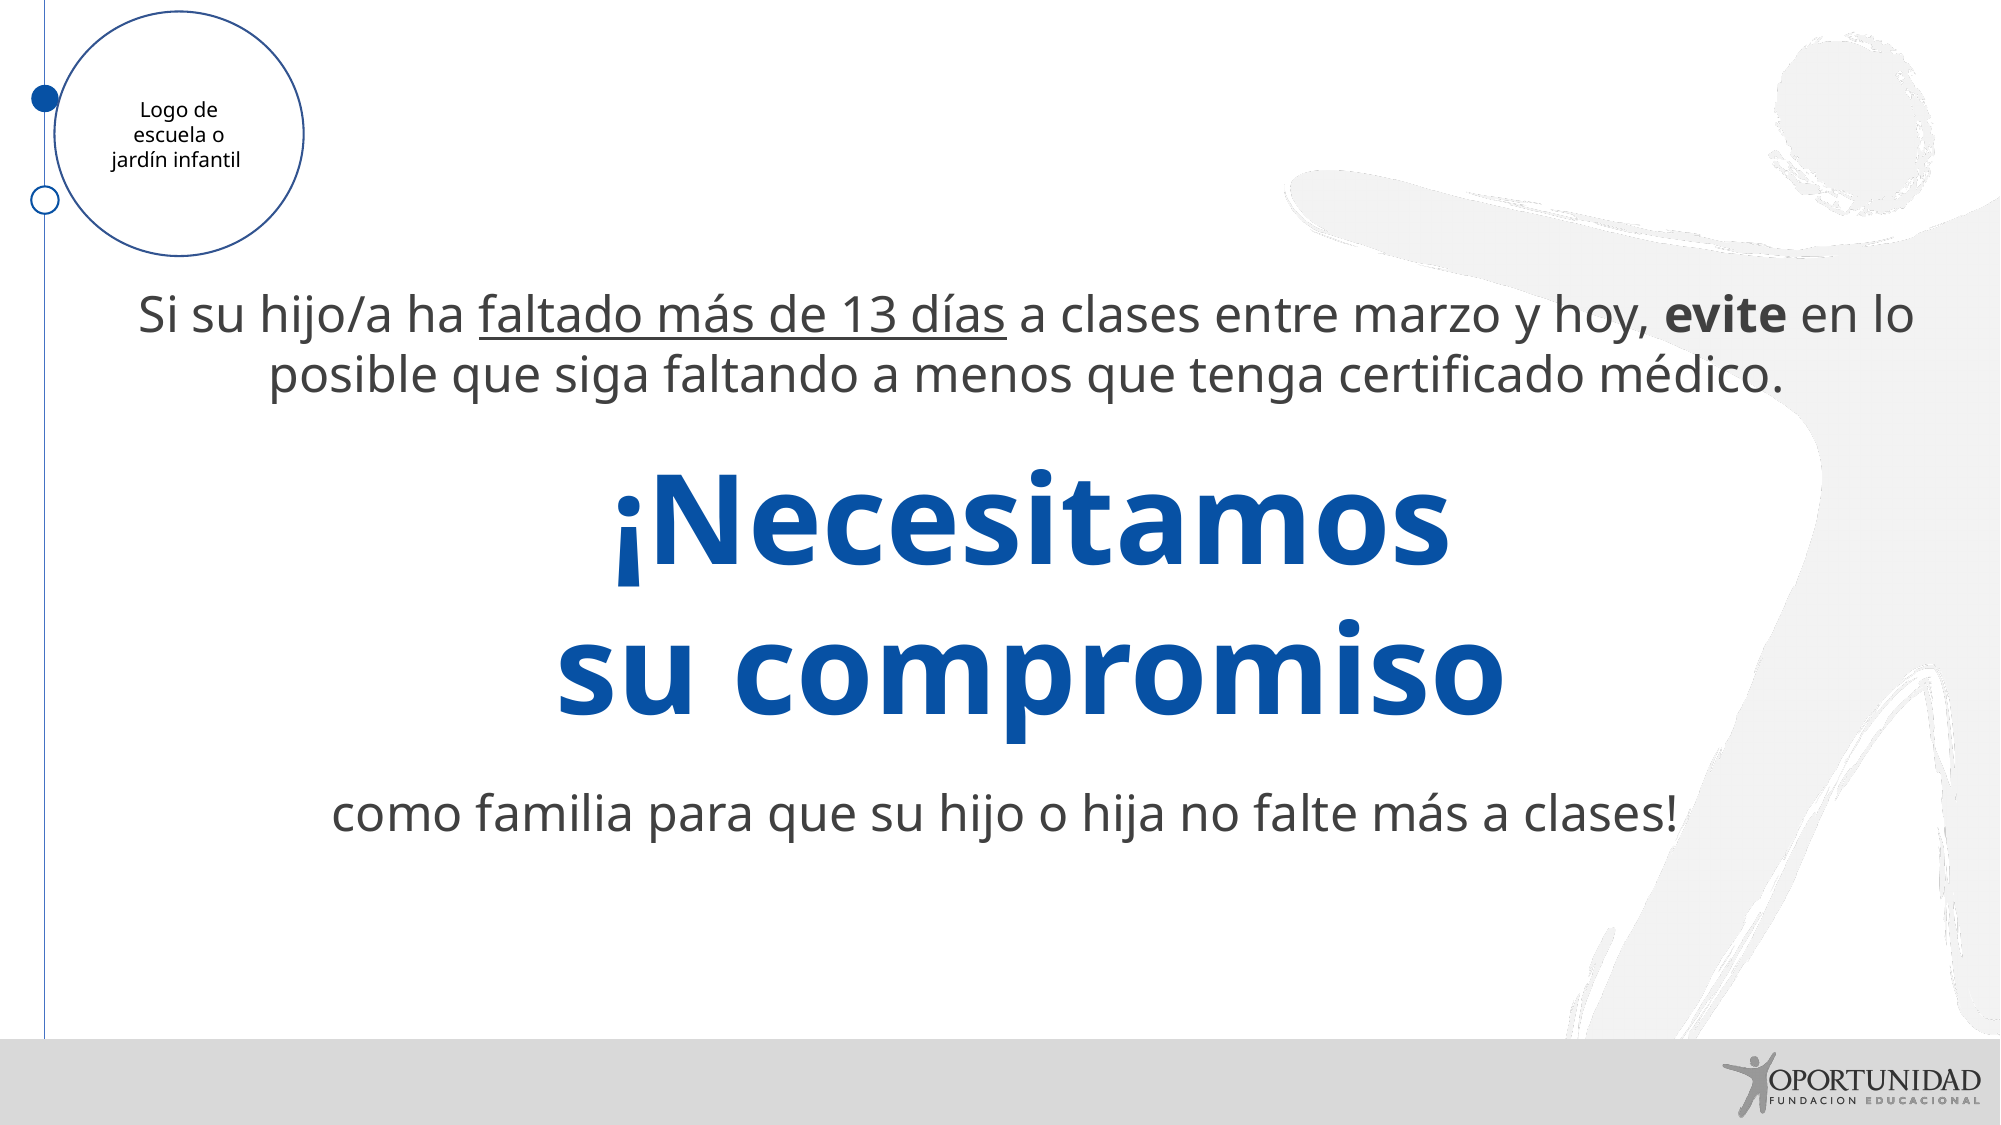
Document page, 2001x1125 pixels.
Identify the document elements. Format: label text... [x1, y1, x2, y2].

text_box ¡Necesitamos su compromiso [97, 431, 2000, 747]
text_box como familia para que su hijo o hija no falte más a clases! [54, 773, 1957, 849]
picture [1270, 747, 2000, 1039]
text_box Logo de escuela o jardín infantil [53, 10, 305, 258]
picture [1719, 1045, 1984, 1125]
picture [1270, 0, 2000, 431]
text_box Si su hijo/a ha faltado más de 13 días a clases entre marzo y hoy, evite en lo posible que siga faltando a menos que tenga certificado médico. [76, 275, 1979, 411]
